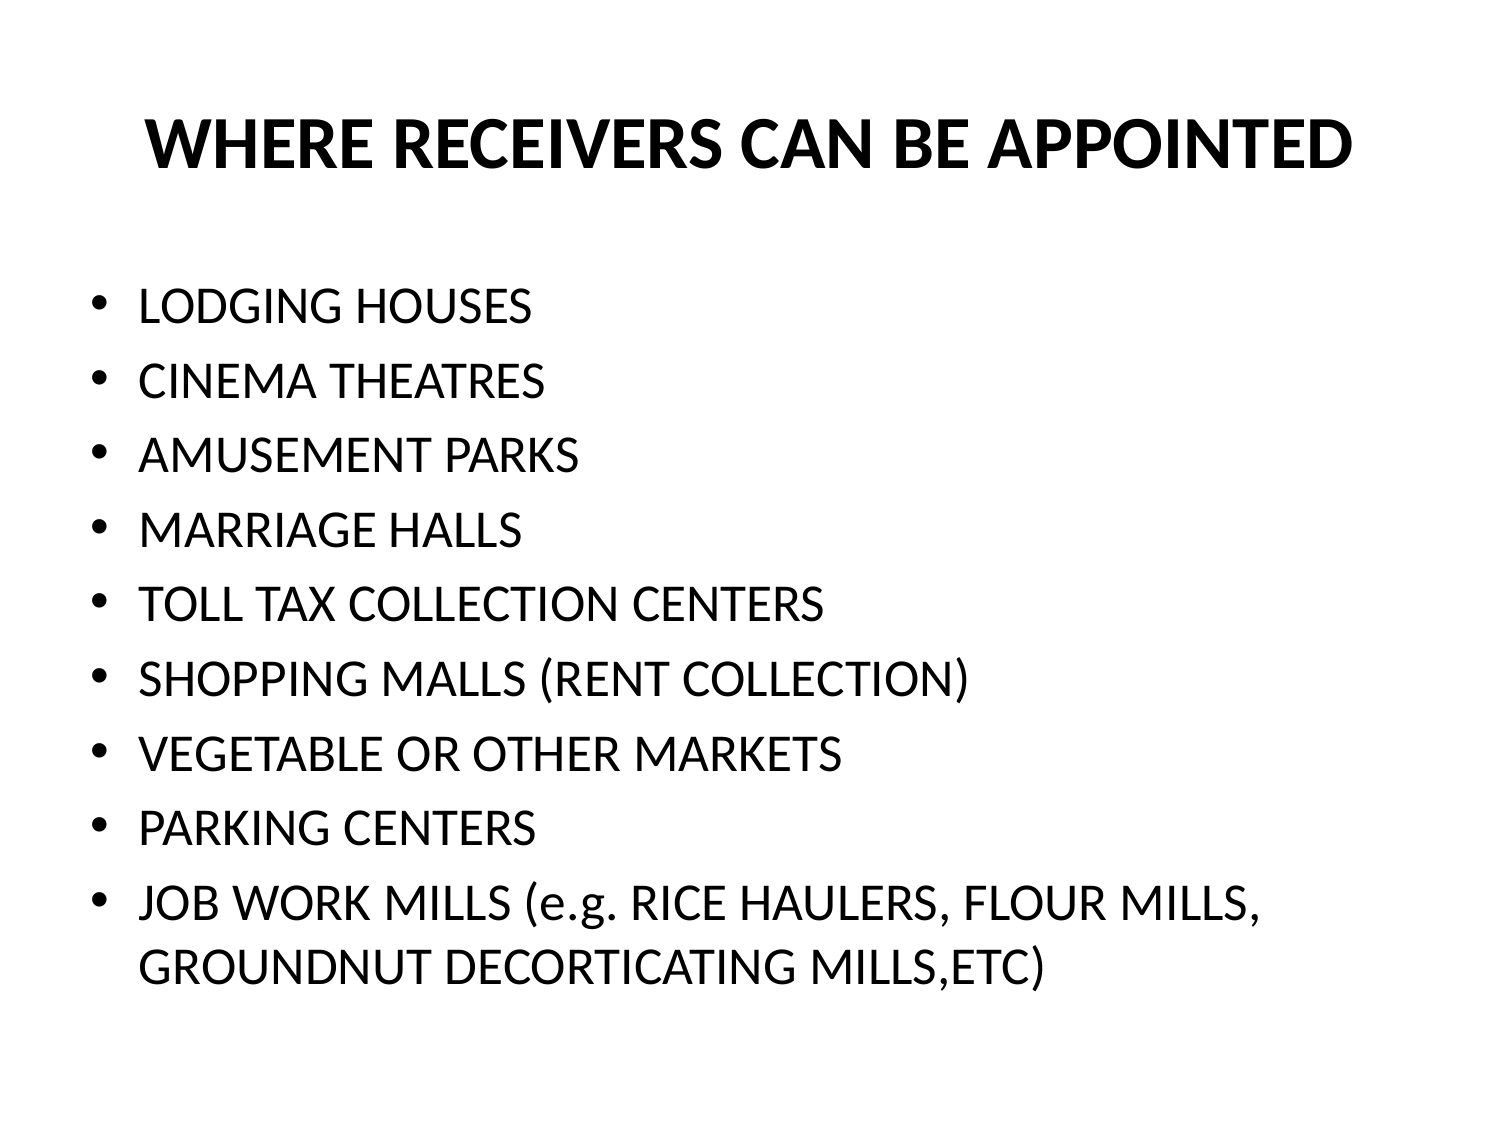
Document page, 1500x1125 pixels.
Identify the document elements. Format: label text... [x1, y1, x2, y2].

title WHERE RECEIVERS CAN BE APPOINTED [75, 45, 1425, 233]
list LODGING HOUSES CINEMA THEATRES AMUSEMENT PARKS MARRIAGE HALLS TOLL TAX COLLECTION CENTERS SHOPPING MALLS (RENT COLLECTION) VEGETABLE OR OTHER MARKETS PARKING CENTERS JOB WORK MILLS (e.g. RICE HAULERS, FLOUR MILLS, GROUNDNUT DECORTICATING MILLS,ETC) [75, 262, 1425, 1005]
